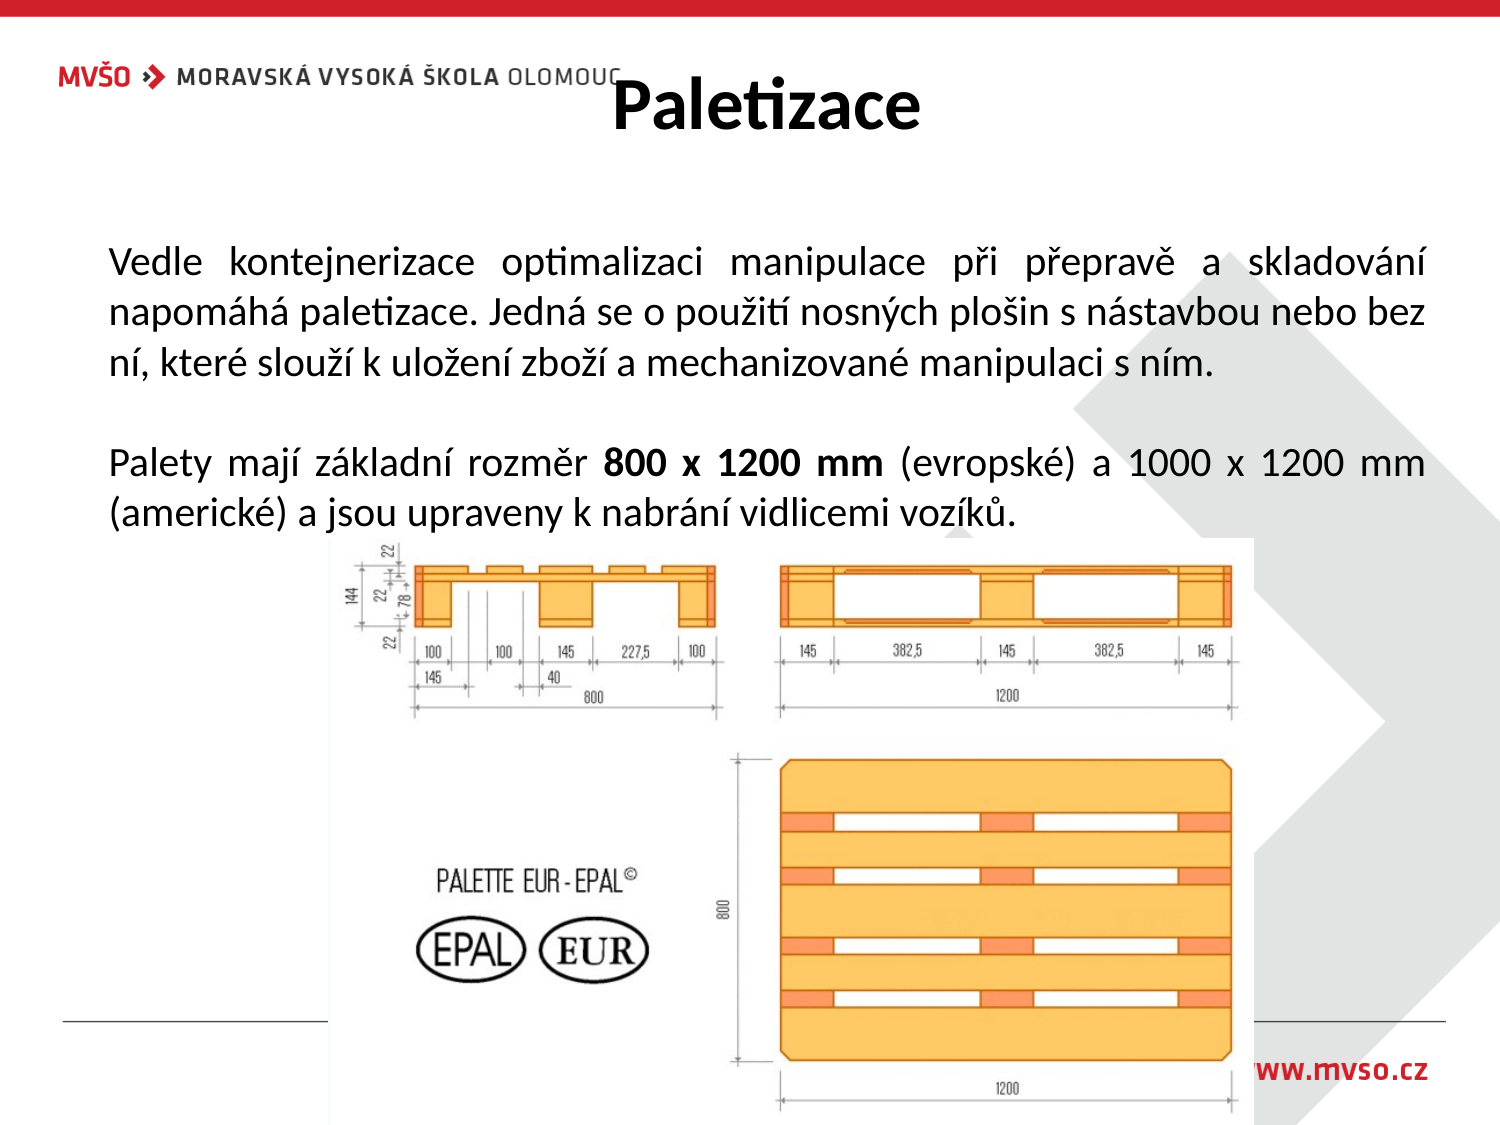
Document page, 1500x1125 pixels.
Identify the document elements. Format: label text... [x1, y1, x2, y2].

picture [0, 0, 1500, 1125]
text_box Paletizace Vedle kontejnerizace optimalizaci manipulace při přepravě a skladování napomáhá paletizace. Jedná se o použití nosných plošin s nástavbou nebo bez ní, které slouží k uložení zboží a mechanizované manipulaci s ním. Palety mají základní rozměr 800 x 1200 mm (evropské) a 1000 x 1200 mm (americké) a jsou upraveny k nabrání vidlicemi vozíků. [93, 46, 1442, 542]
